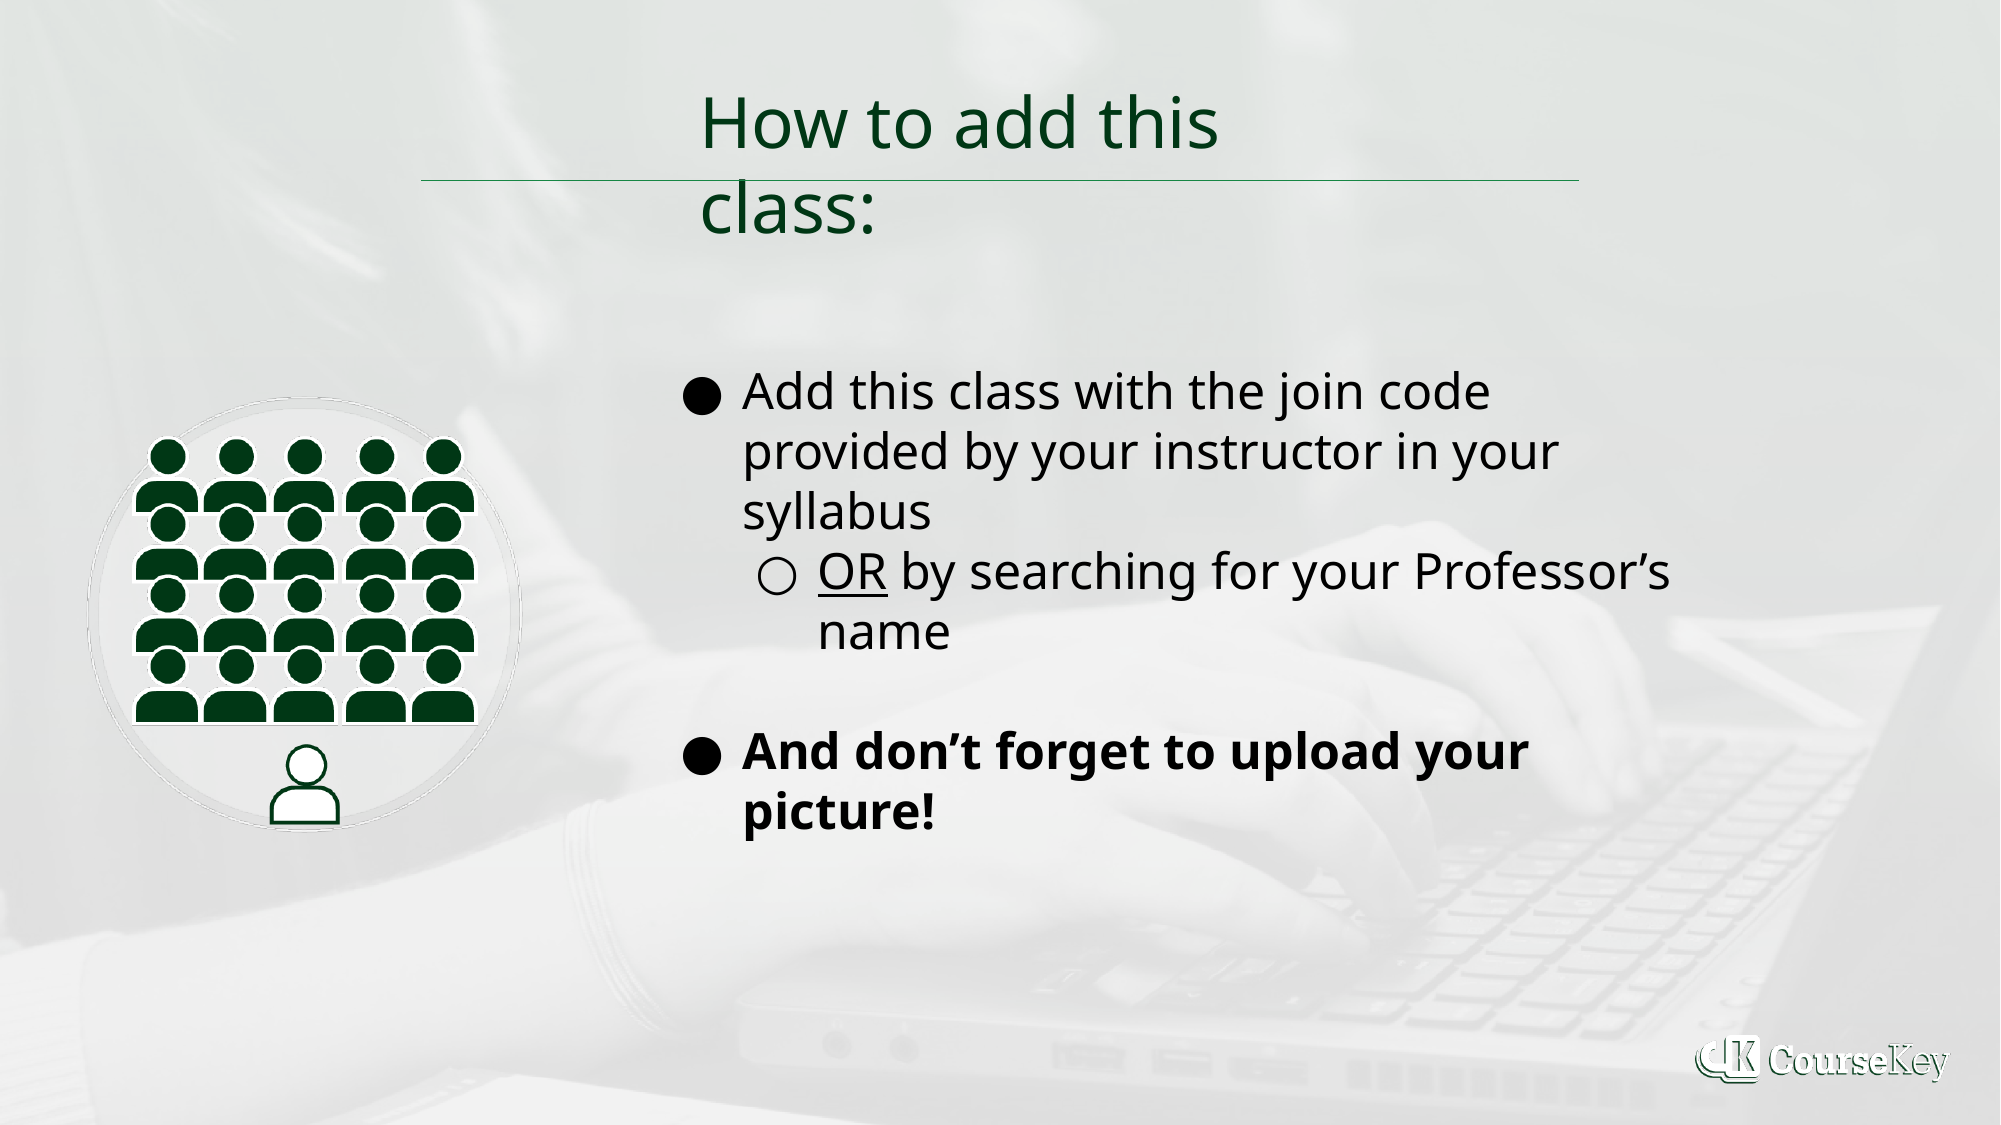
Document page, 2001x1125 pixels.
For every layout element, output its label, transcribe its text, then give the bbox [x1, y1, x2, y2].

text_box How to add this class: [691, 69, 1410, 171]
text_box Add this class with the join code provided by your instructor in your syllabus OR by searching for your Professor’s name And don’t forget to upload your picture! [660, 352, 1686, 719]
picture [0, 0, 2001, 1125]
